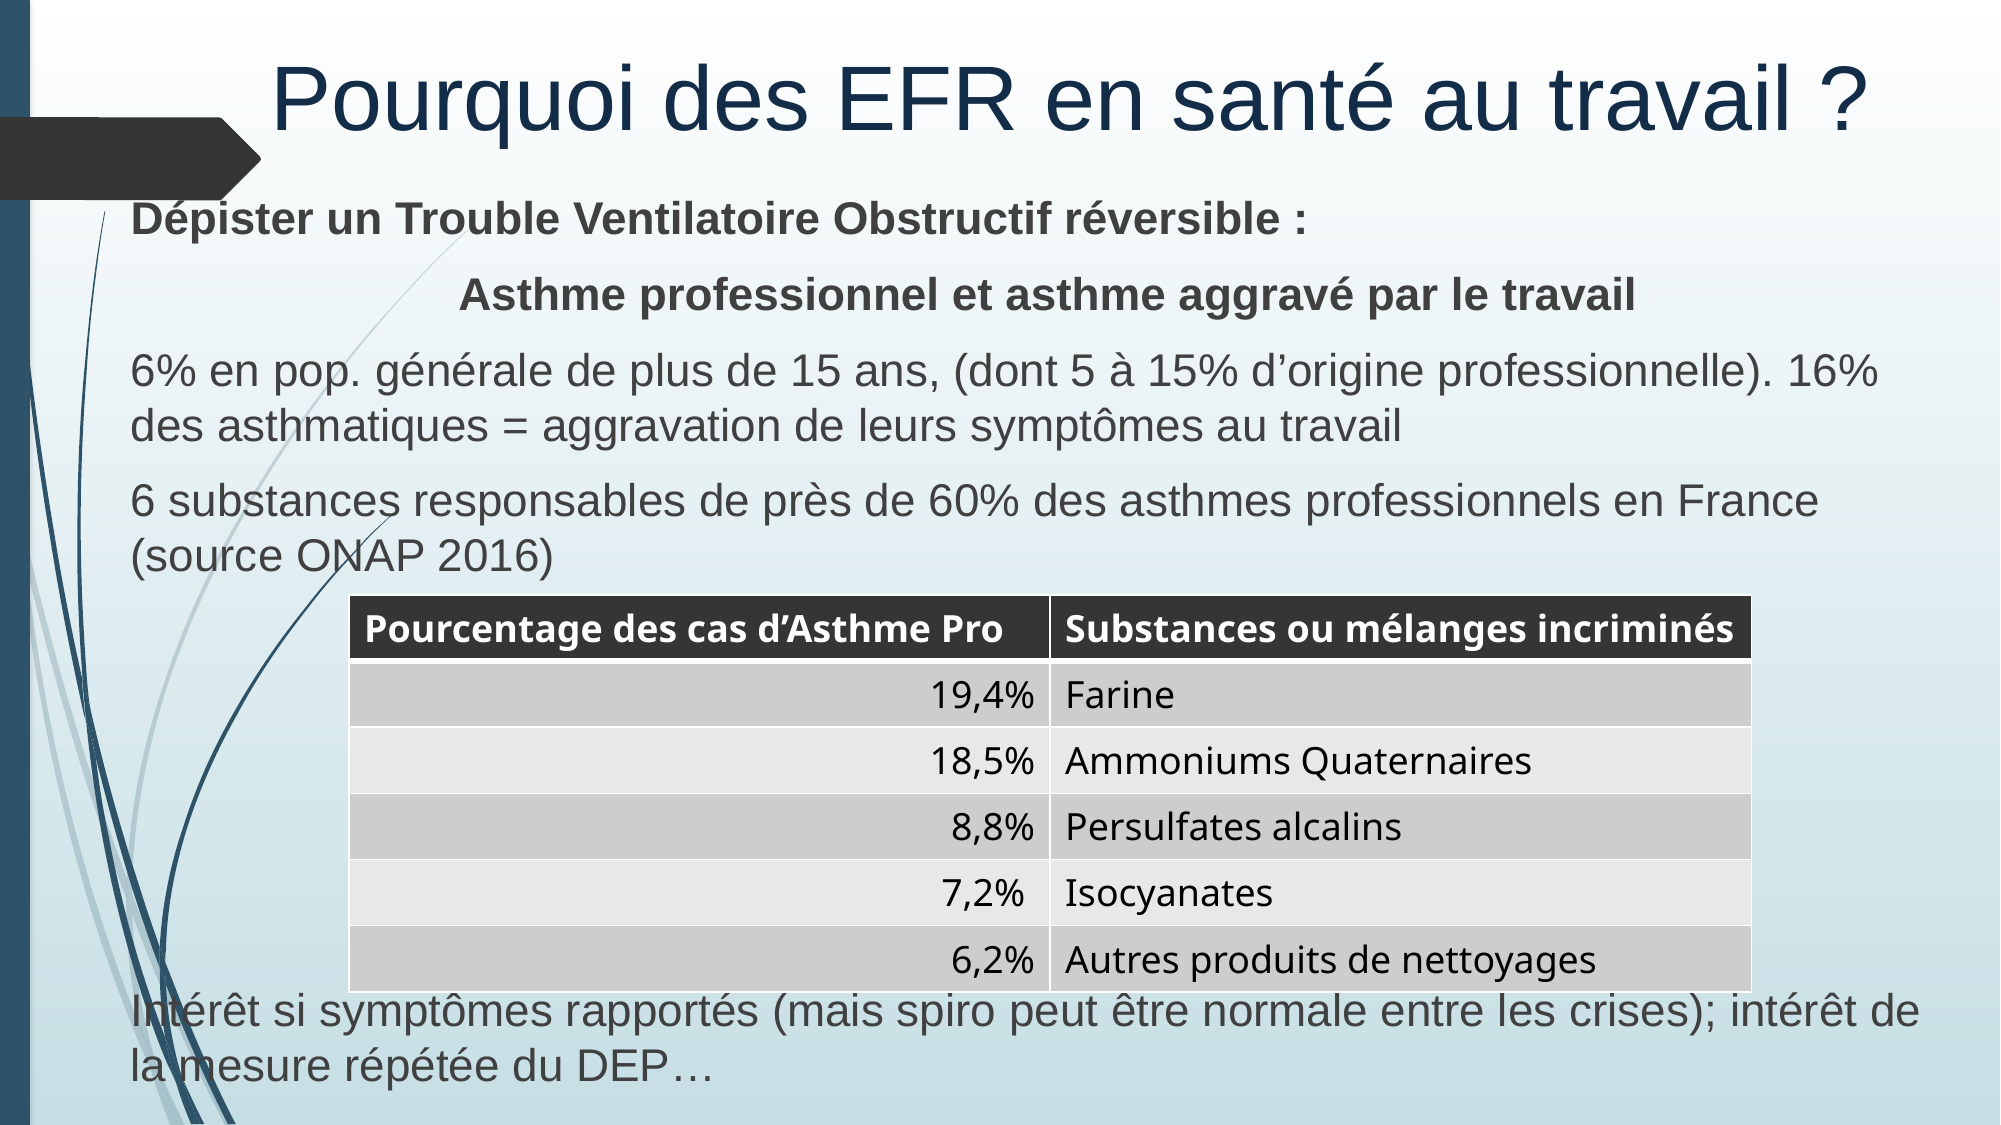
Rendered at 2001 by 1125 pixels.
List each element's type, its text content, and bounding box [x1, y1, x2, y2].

table_cell Isocyanates [1051, 860, 1751, 925]
table_header Pourcentage des cas d’Asthme Pro [350, 596, 1049, 658]
table_cell Autres produits de nettoyages [1051, 926, 1751, 991]
table_cell 7,2% [350, 860, 1049, 925]
title Pourquoi des EFR en santé au travail ? [255, 31, 1922, 92]
list Dépister un Trouble Ventilatoire Obstructif réversible : Asthme professionnel et asthme aggravé par le travail 6% en pop. générale de plus de 15 ans, (dont 5 à 15% d’origine professionnelle). 16% des asthmatiques = aggravation de leurs symptômes au travail 6 substances responsables de près de 60% des asthmes professionnels en France (source ONAP 2016) Intérêt si symptômes rapportés (mais spiro peut être normale entre les crises); intérêt de la mesure répétée du DEP… [115, 92, 1981, 1098]
table_cell 6,2% [350, 926, 1049, 991]
table_cell 8,8% [350, 794, 1049, 859]
table_cell 19,4% [350, 664, 1049, 726]
table_cell 18,5% [350, 728, 1049, 793]
table_header Substances ou mélanges incriminés [1051, 596, 1751, 658]
table_cell Farine [1051, 664, 1751, 726]
table_cell Ammoniums Quaternaires [1051, 728, 1751, 793]
table_cell Persulfates alcalins [1051, 794, 1751, 859]
